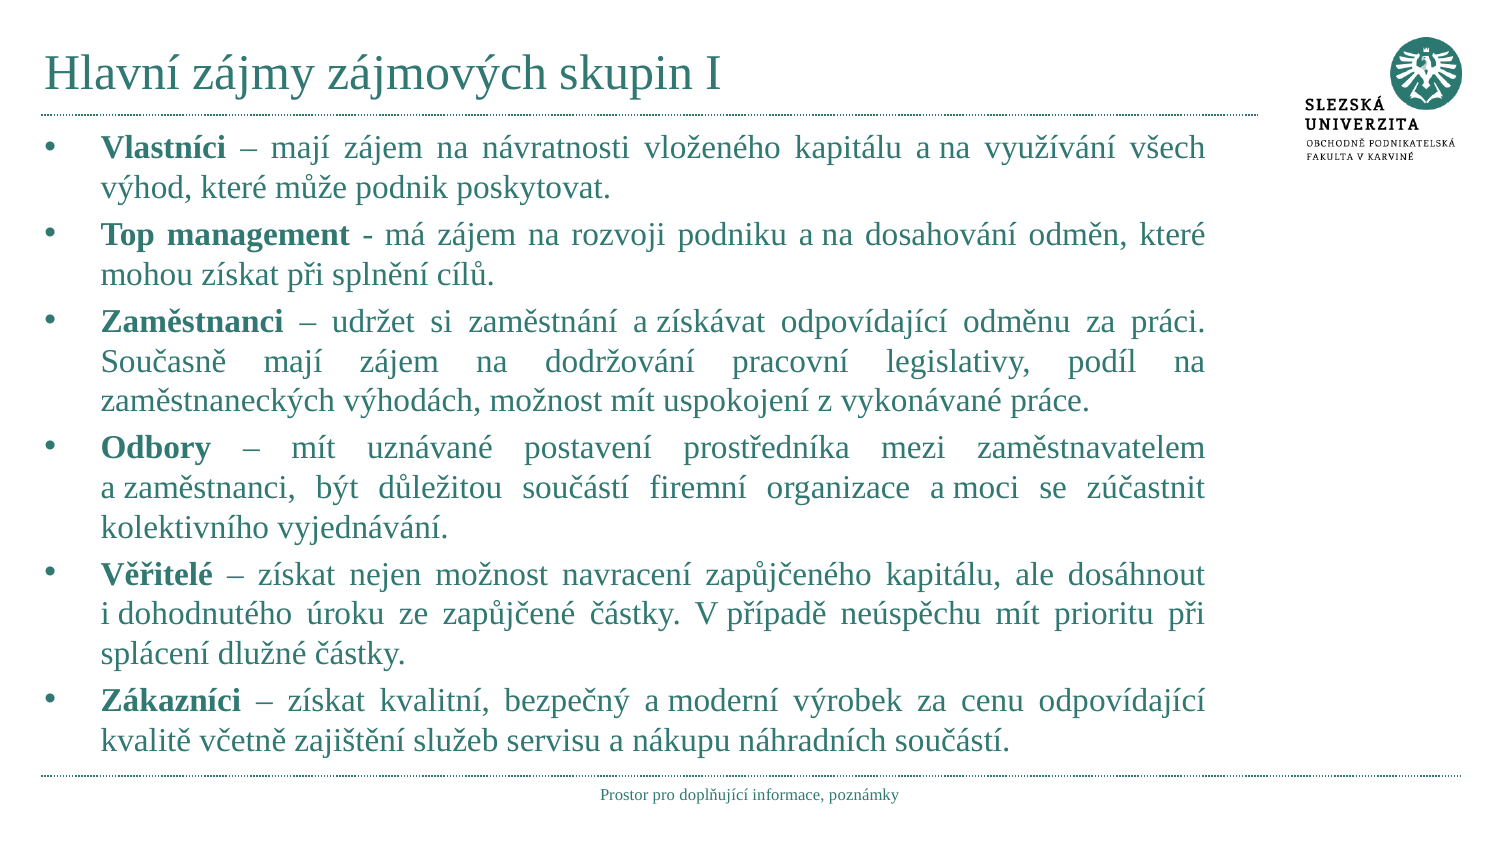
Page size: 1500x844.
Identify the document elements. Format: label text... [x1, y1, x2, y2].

picture [1305, 37, 1462, 160]
title Hlavní zájmy zájmových skupin I [29, 32, 1270, 116]
text_box Vlastníci – mají zájem na návratnosti vloženého kapitálu a na využívání všech výhod, které může podnik poskytovat. Top management - má zájem na rozvoji podniku a na dosahování odměn, které mohou získat při splnění cílů. Zaměstnanci – udržet si zaměstnání a získávat odpovídající odměnu za práci. Současně mají zájem na dodržování pracovní legislativy, podíl na zaměstnaneckých výhodách, možnost mít uspokojení z vykonávané práce. Odbory – mít uznávané postavení prostředníka mezi zaměstnavatelem a zaměstnanci, být důležitou součástí firemní organizace a moci se zúčastnit kolektivního vyjednávání. Věřitelé – získat nejen možnost navracení zapůjčeného kapitálu, ale dosáhnout i dohodnutého úroku ze zapůjčené částky. V případě neúspěchu mít prioritu při splácení dlužné částky. Zákazníci – získat kvalitní, bezpečný a moderní výrobek za cenu odpovídající kvalitě včetně zajištění služeb servisu a nákupu náhradních součástí. [29, 118, 1223, 627]
text_box Prostor pro doplňující informace, poznámky [442, 776, 1058, 811]
